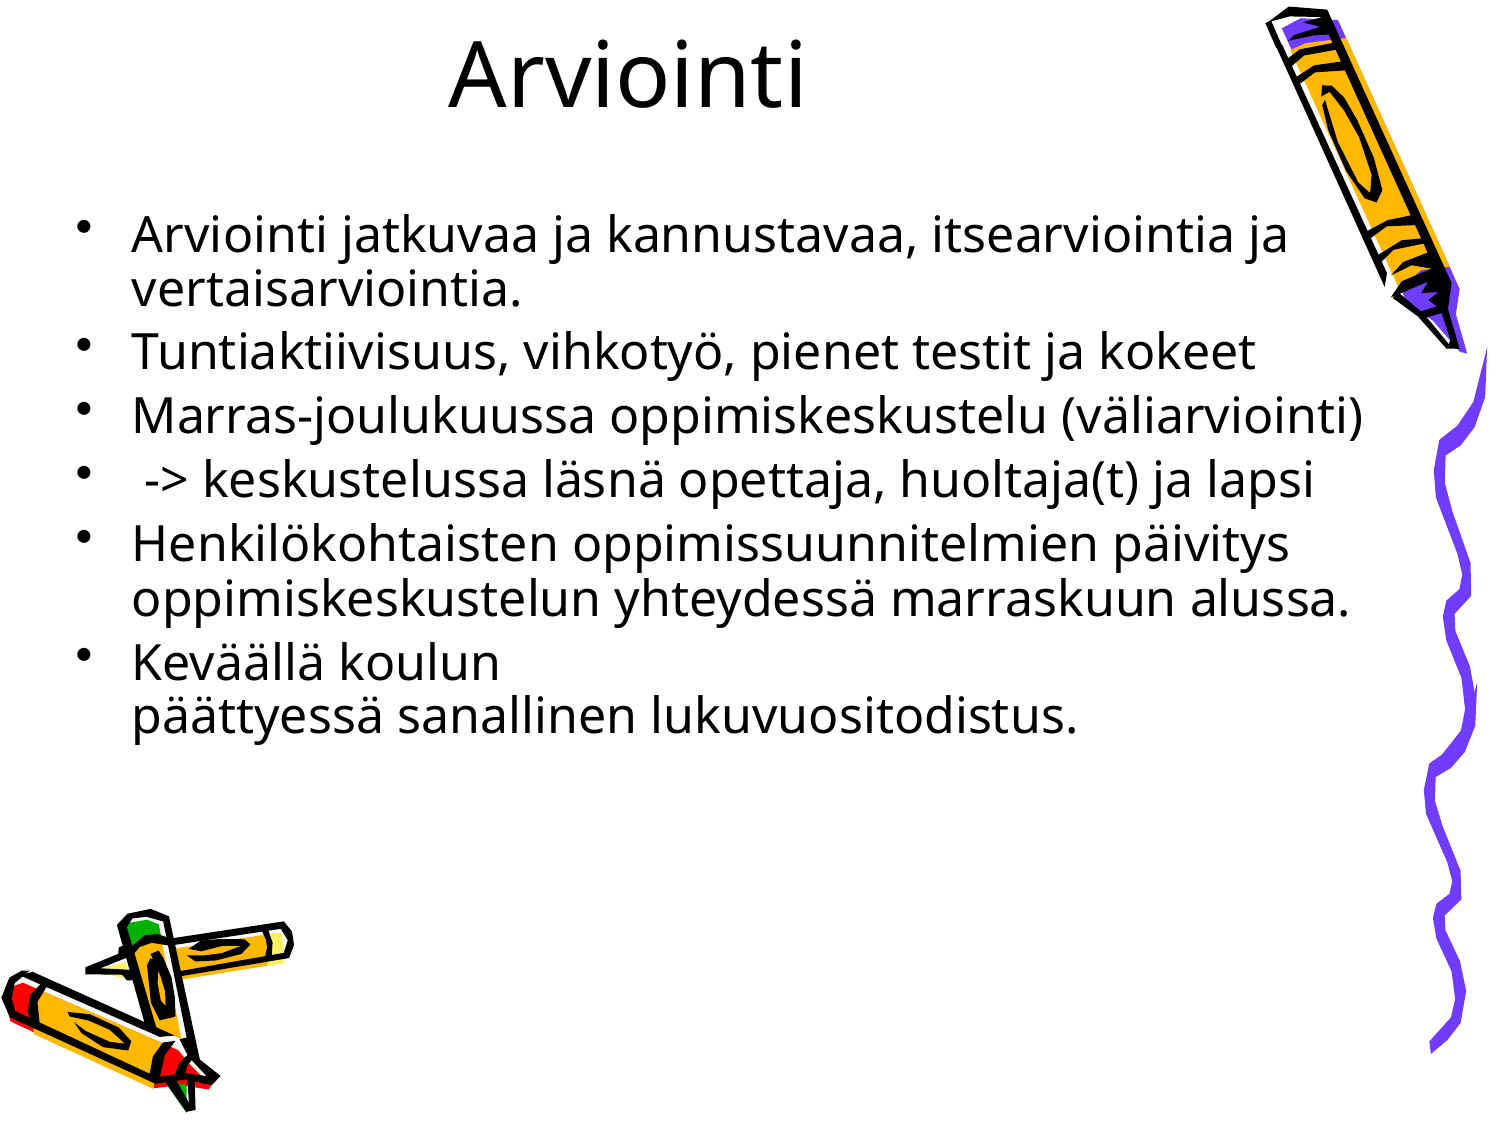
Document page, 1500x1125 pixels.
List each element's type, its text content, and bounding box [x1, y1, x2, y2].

title Arviointi [64, 19, 1192, 134]
list Arviointi jatkuvaa ja kannustavaa, itsearviointia ja vertaisarviointia. Tuntiaktiivisuus, vihkotyö, pienet testit ja kokeet Marras-joulukuussa oppimiskeskustelu (väliarviointi) -> keskustelussa läsnä opettaja, huoltaja(t) ja lapsi Henkilökohtaisten oppimissuunnitelmien päivitys oppimiskeskustelun yhteydessä marraskuun alussa. Keväällä koulun päättyessä sanallinen lukuvuositodistus. [60, 201, 1428, 802]
